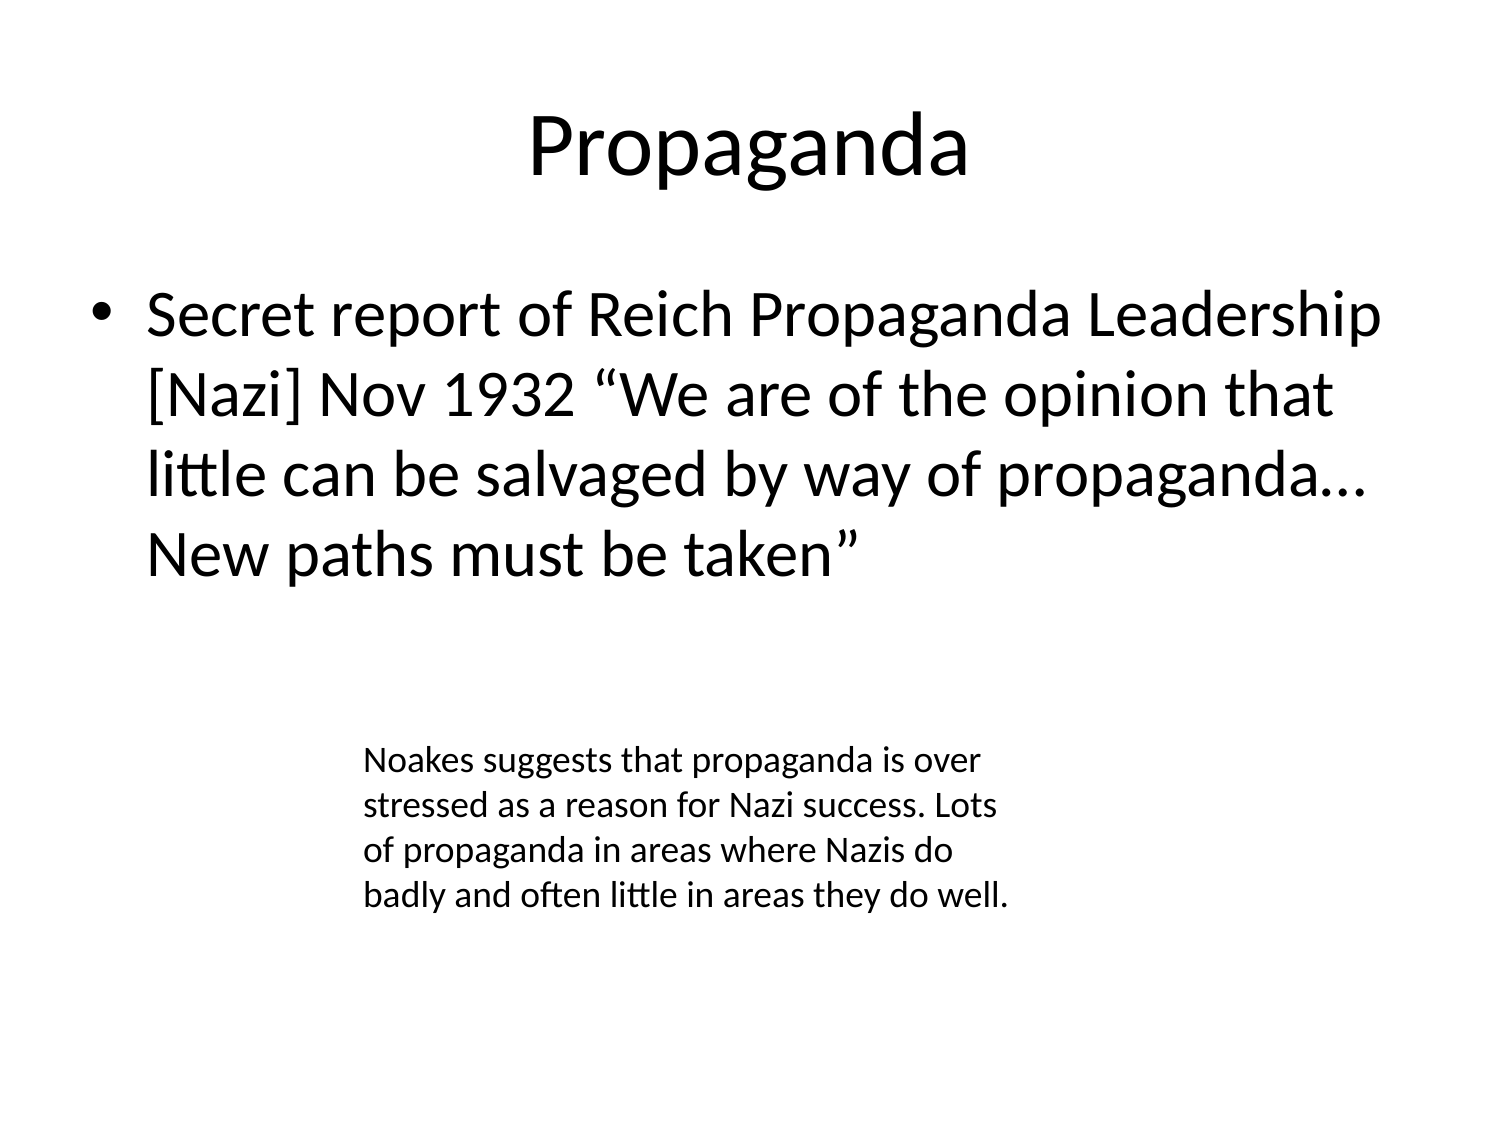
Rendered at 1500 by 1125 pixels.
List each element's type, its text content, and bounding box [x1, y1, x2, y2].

list Secret report of Reich Propaganda Leadership [Nazi] Nov 1932 “We are of the opinion that little can be salvaged by way of propaganda… New paths must be taken” [75, 262, 1425, 1005]
text_box Noakes suggests that propaganda is over stressed as a reason for Nazi success. Lots of propaganda in areas where Nazis do badly and often little in areas they do well. [348, 727, 1031, 923]
title Propaganda [75, 45, 1425, 233]
